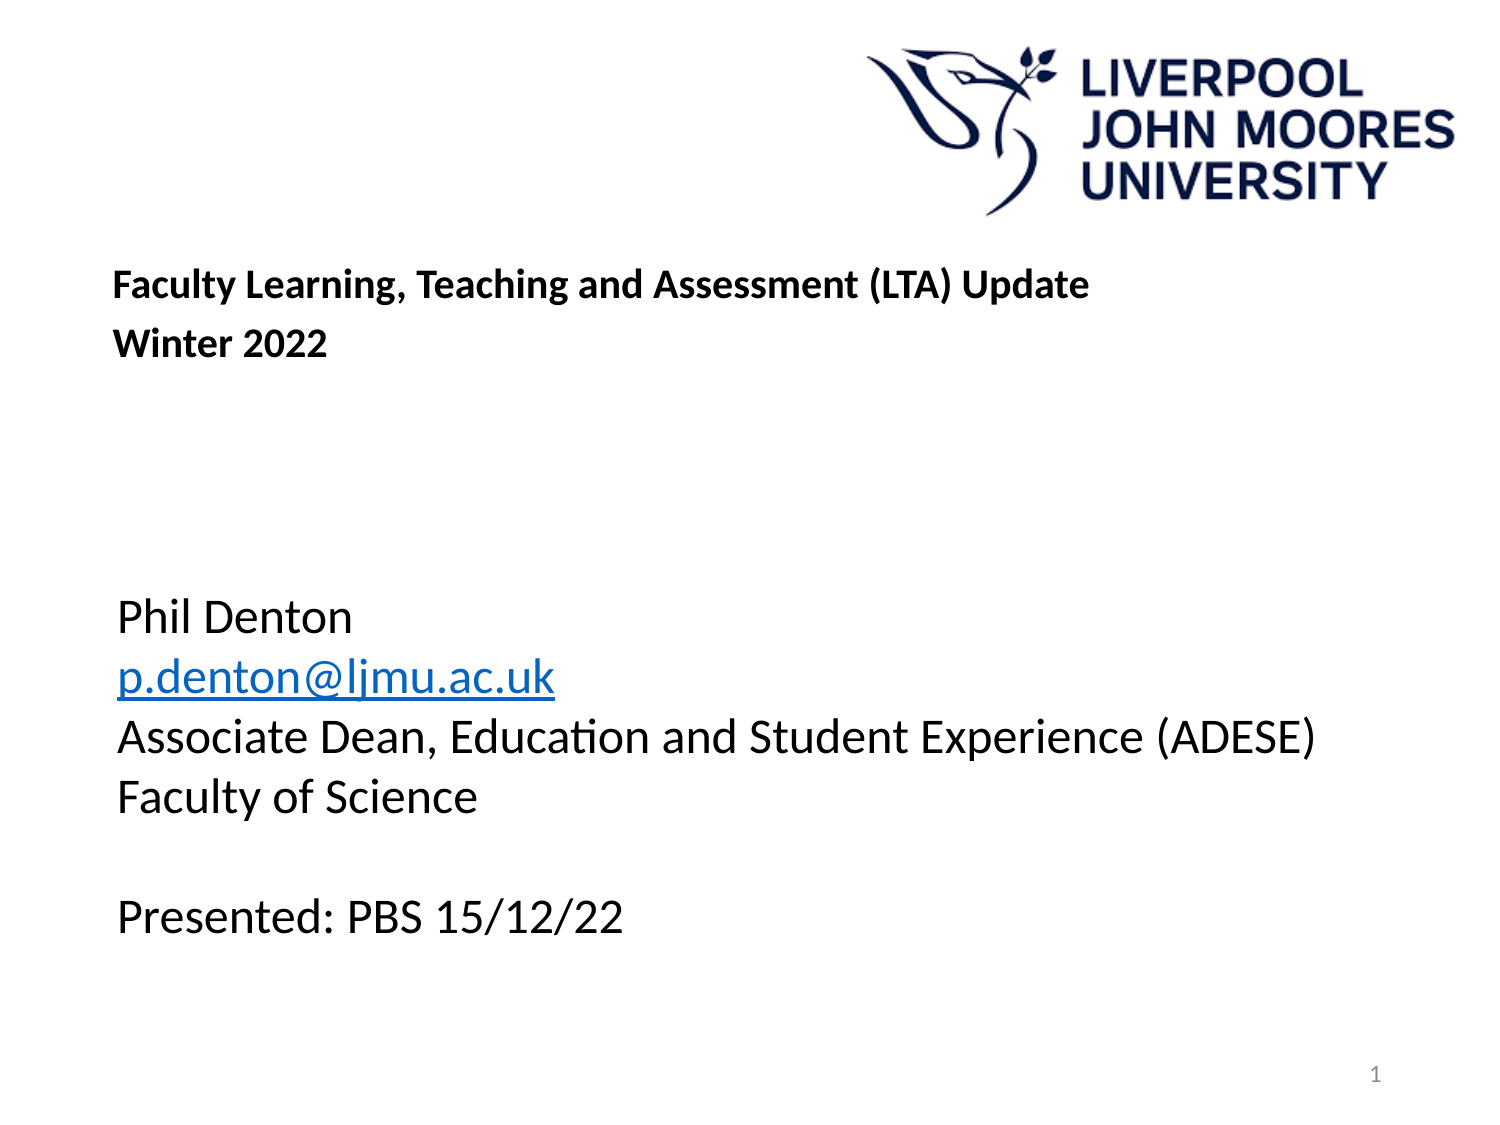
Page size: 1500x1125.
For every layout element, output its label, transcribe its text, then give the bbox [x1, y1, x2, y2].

text_box Phil Denton p.denton@ljmu.ac.uk Associate Dean, Education and Student Experience (ADESE) Faculty of Science Presented: PBS 15/12/22 [102, 576, 1461, 1073]
title Faculty Learning, Teaching and Assessment (LTA) Update Winter 2022 [97, 254, 1456, 421]
slide_number 1 [1059, 1073, 1397, 1103]
picture [866, 27, 1456, 237]
